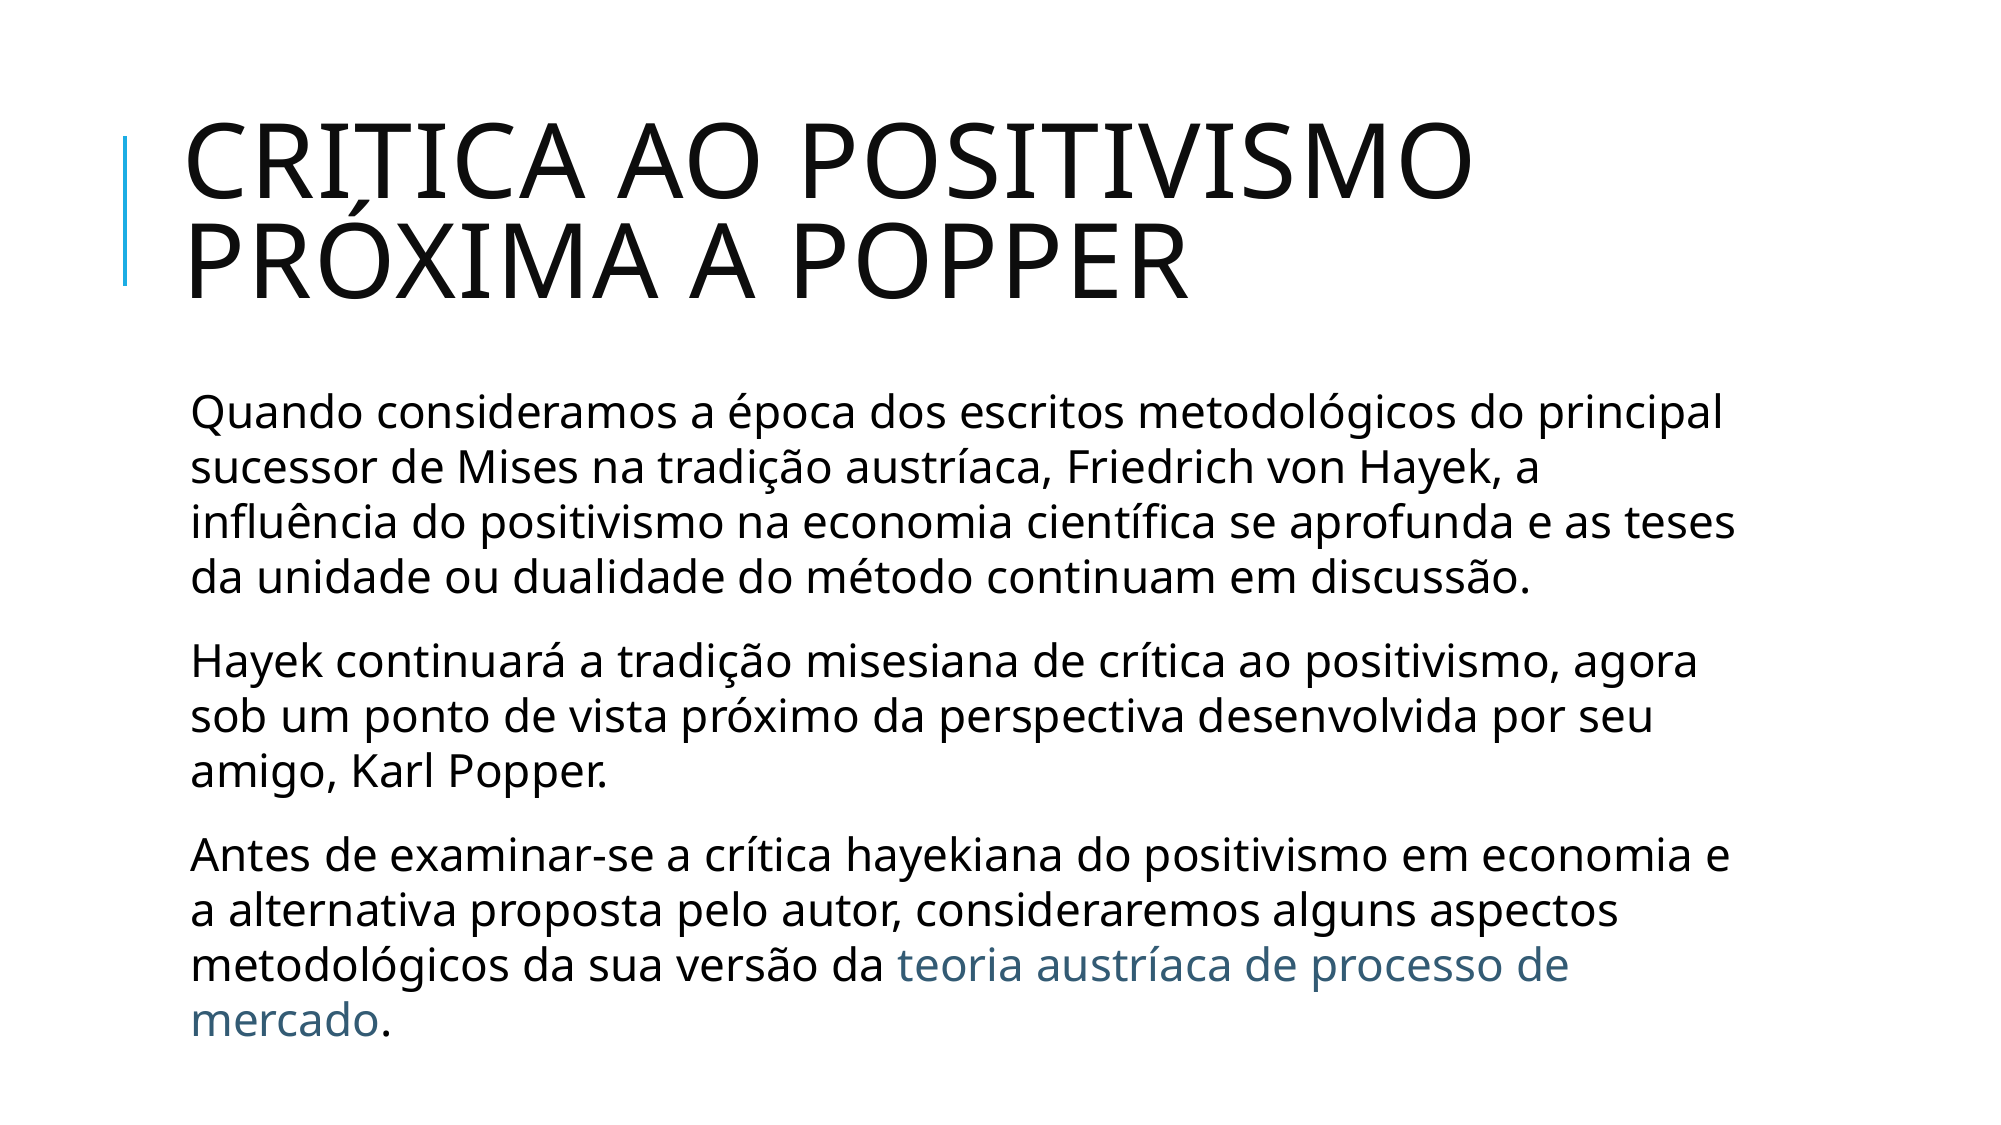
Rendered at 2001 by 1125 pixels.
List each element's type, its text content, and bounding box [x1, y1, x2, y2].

title Critica ao Positivismo próxima a POPPER [168, 96, 1763, 342]
list Quando consideramos a época dos escritos metodológicos do principal sucessor de Mises na tradição austríaca, Friedrich von Hayek, a influência do positivismo na economia científica se aprofunda e as teses da unidade ou dualidade do método continuam em discussão. Hayek continuará a tradição misesiana de crítica ao positivismo, agora sob um ponto de vista próximo da perspectiva desenvolvida por seu amigo, Karl Popper. Antes de examinar-se a crítica hayekiana do positivismo em economia e a alternativa proposta pelo autor, consideraremos alguns aspectos metodológicos da sua versão da teoria austríaca de processo de mercado. [168, 375, 1763, 1035]
